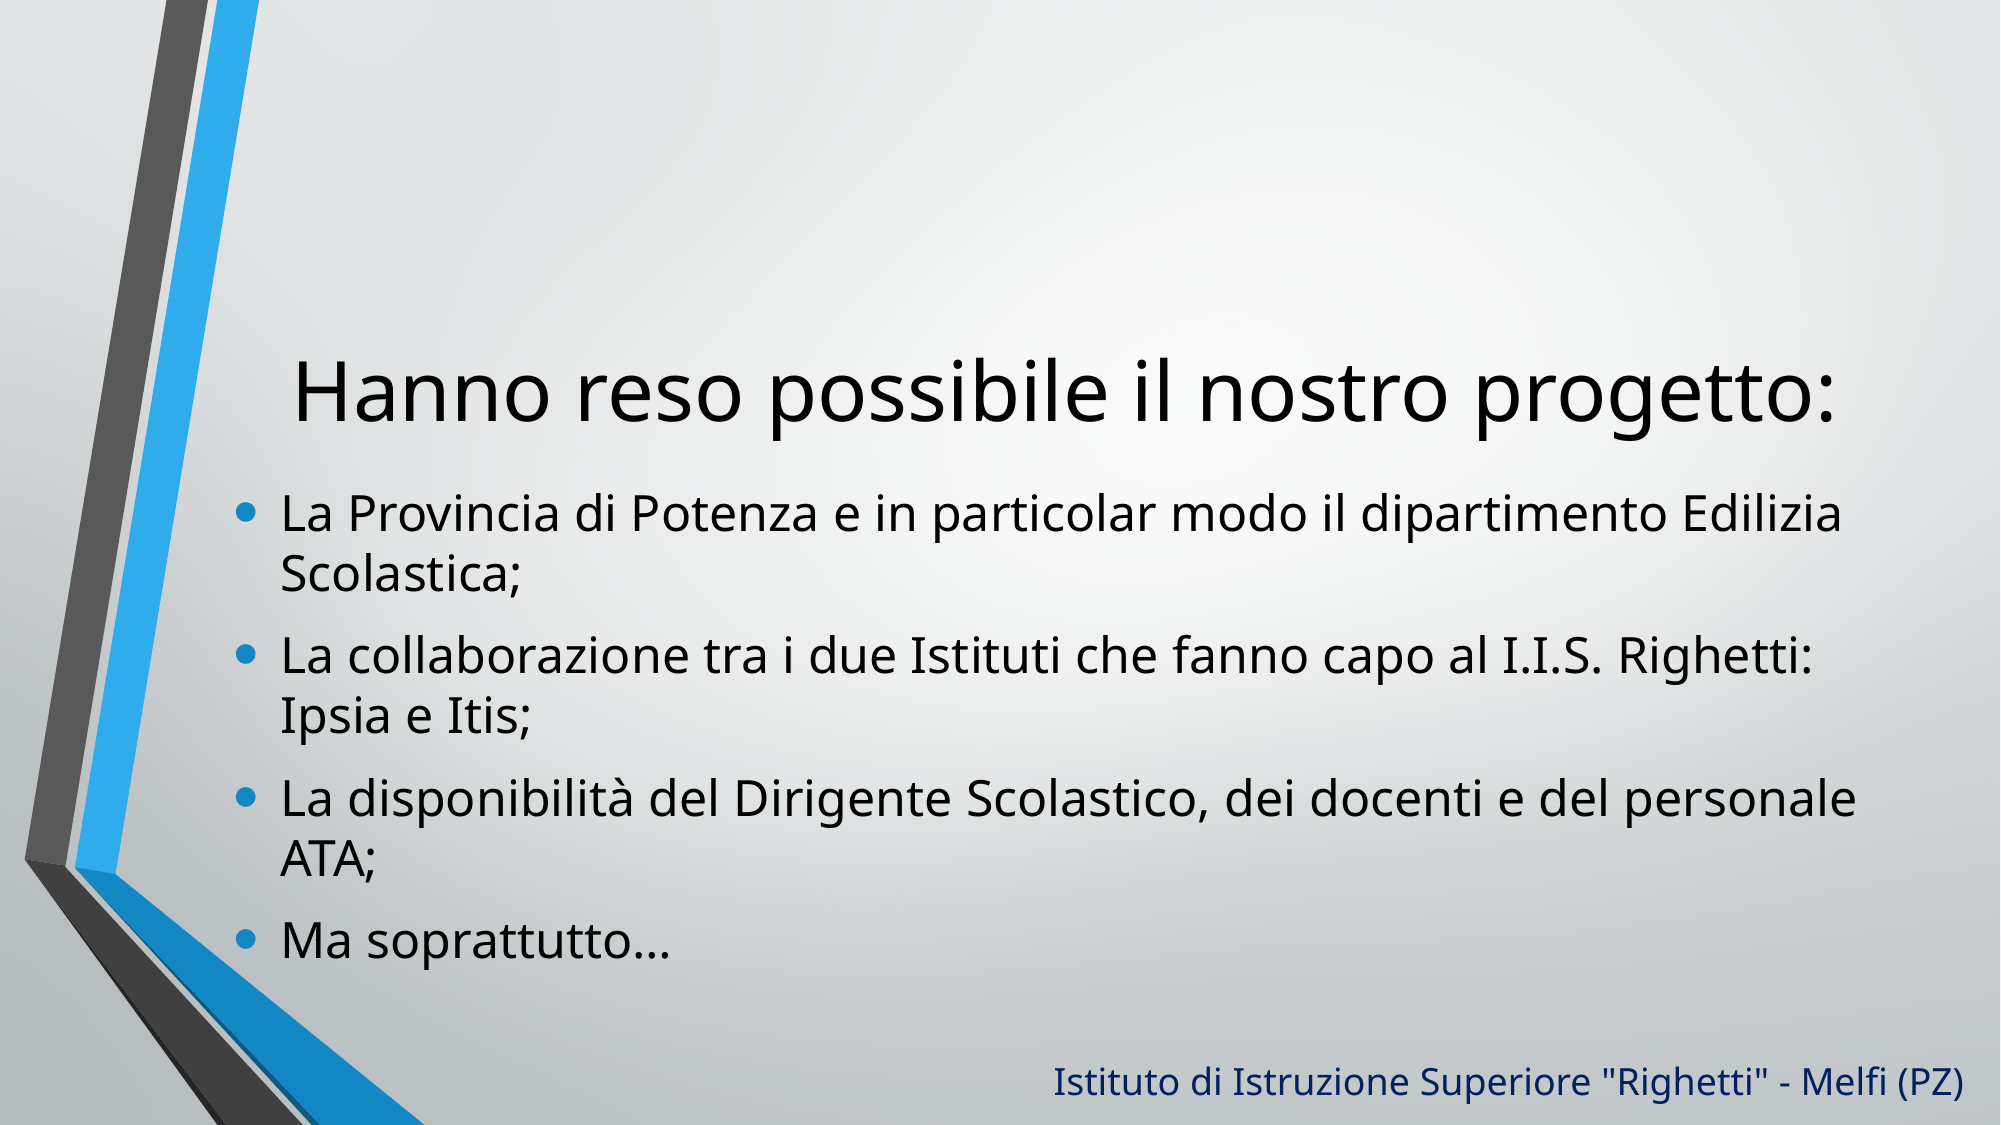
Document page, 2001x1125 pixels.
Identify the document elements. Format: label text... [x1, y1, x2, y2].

list La Provincia di Potenza e in particolar modo il dipartimento Edilizia Scolastica; La collaborazione tra i due Istituti che fanno capo al I.I.S. Righetti: Ipsia e Itis; La disponibilità del Dirigente Scolastico, dei docenti e del personale ATA; Ma soprattutto… [218, 468, 1912, 982]
title Hanno reso possibile il nostro progetto: [243, 244, 1887, 468]
text_box Istituto di Istruzione Superiore "Righetti" - Melfi (PZ) [817, 1050, 1980, 1110]
